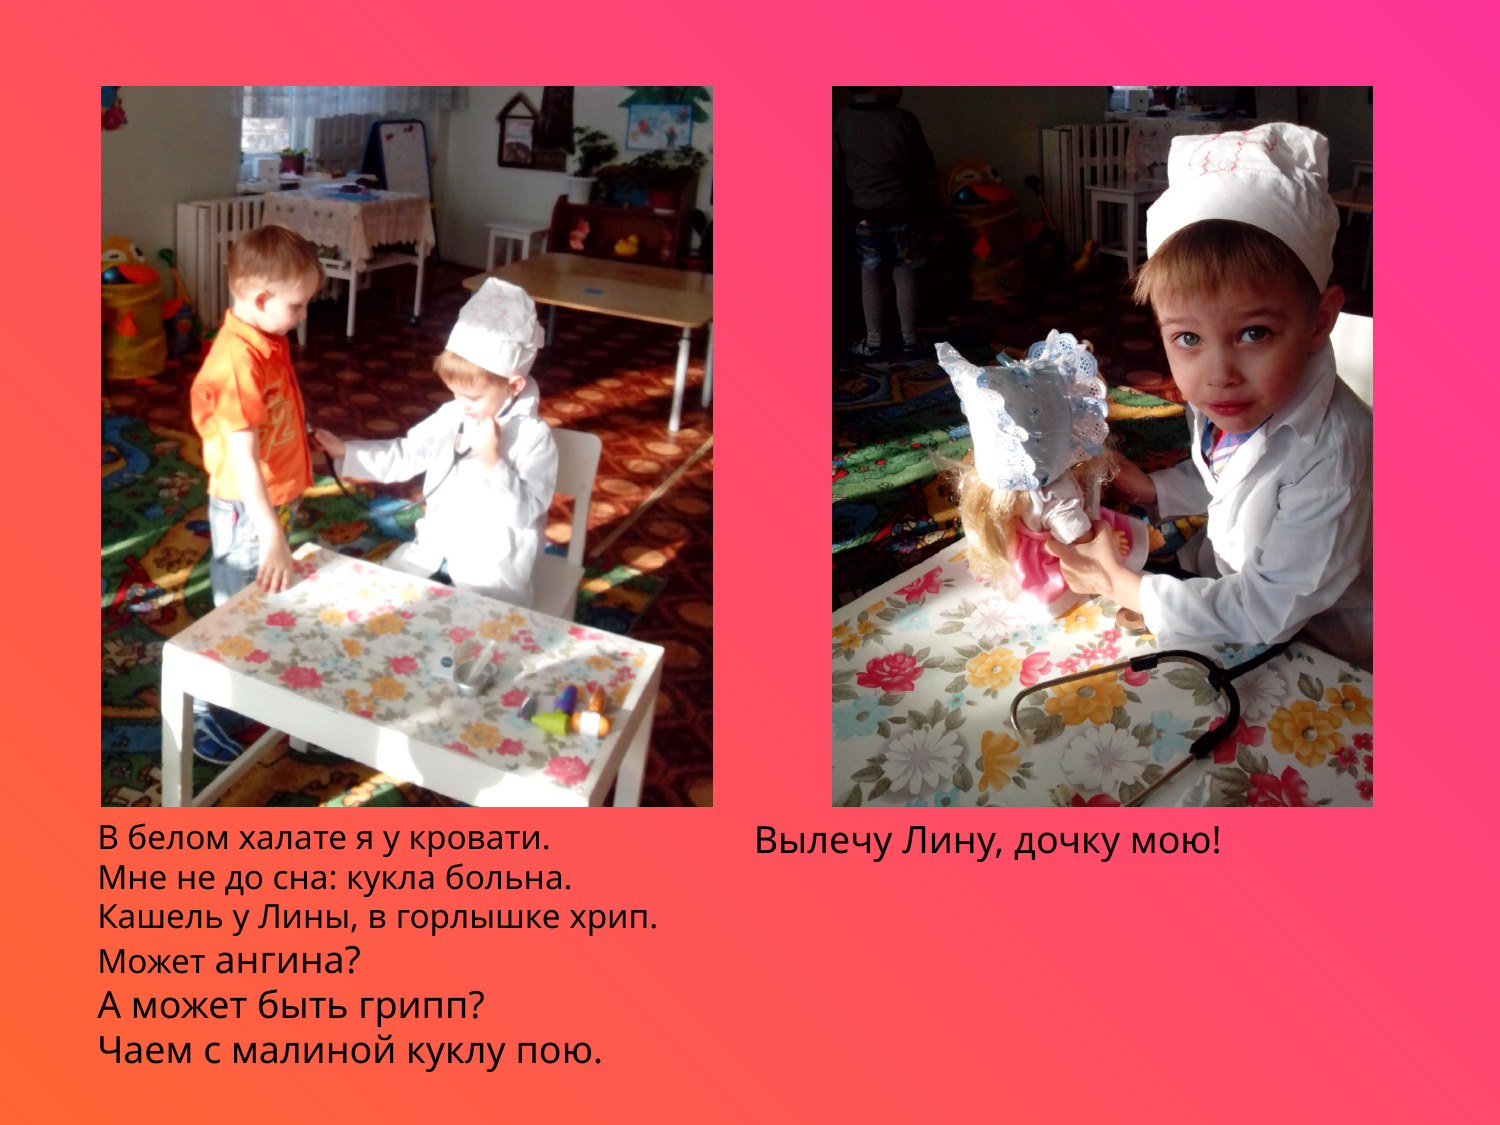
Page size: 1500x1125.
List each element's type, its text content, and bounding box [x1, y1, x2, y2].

title В белом халате я у кровати. Мне не до сна: кукла больна. Кашель у Лины, в горлышке хрип. Может ангина? А может быть грипп? Чаем с малиной куклу пою. Вылечу Лину, дочку мою! [82, 808, 1425, 1079]
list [101, 86, 713, 808]
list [832, 86, 1373, 808]
